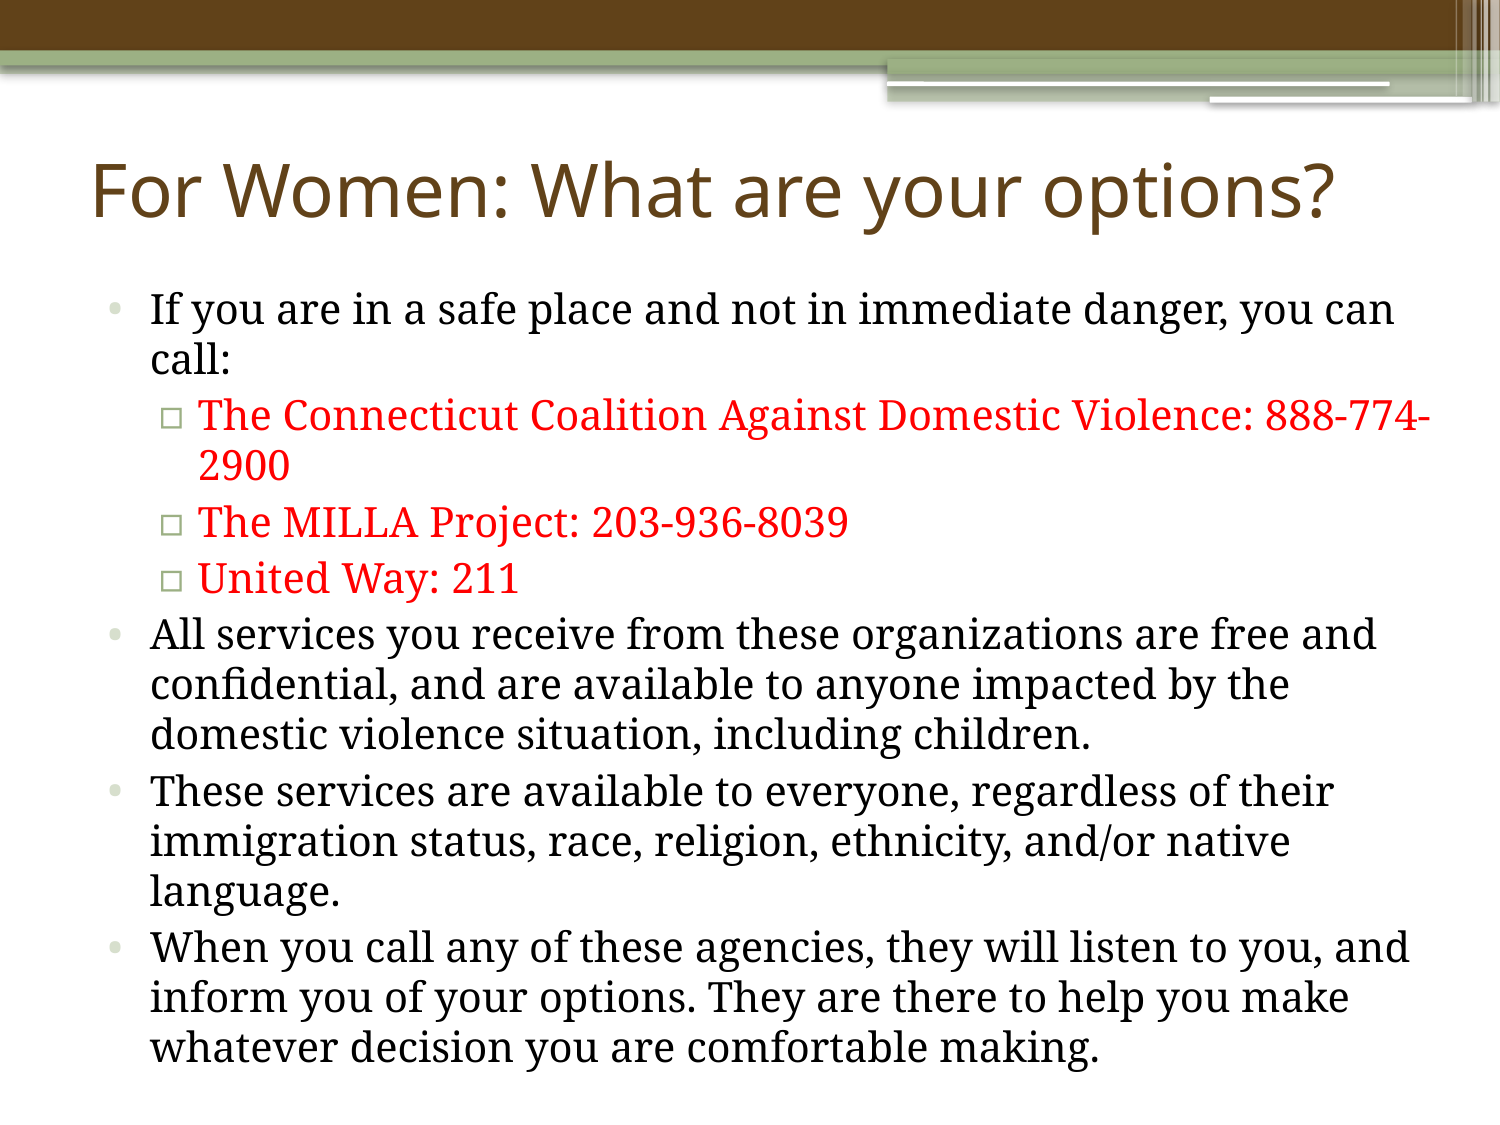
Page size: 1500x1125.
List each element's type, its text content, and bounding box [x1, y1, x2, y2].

title For Women: What are your options? [75, 99, 1425, 275]
list If you are in a safe place and not in immediate danger, you can call: The Connecticut Coalition Against Domestic Violence: 888-774-2900 The MILLA Project: 203-936-8039 United Way: 211 All services you receive from these organizations are free and confidential, and are available to anyone impacted by the domestic violence situation, including children. These services are available to everyone, regardless of their immigration status, race, religion, ethnicity, and/or native language. When you call any of these agencies, they will listen to you, and inform you of your options. They are there to help you make whatever decision you are comfortable making. [75, 275, 1450, 1112]
